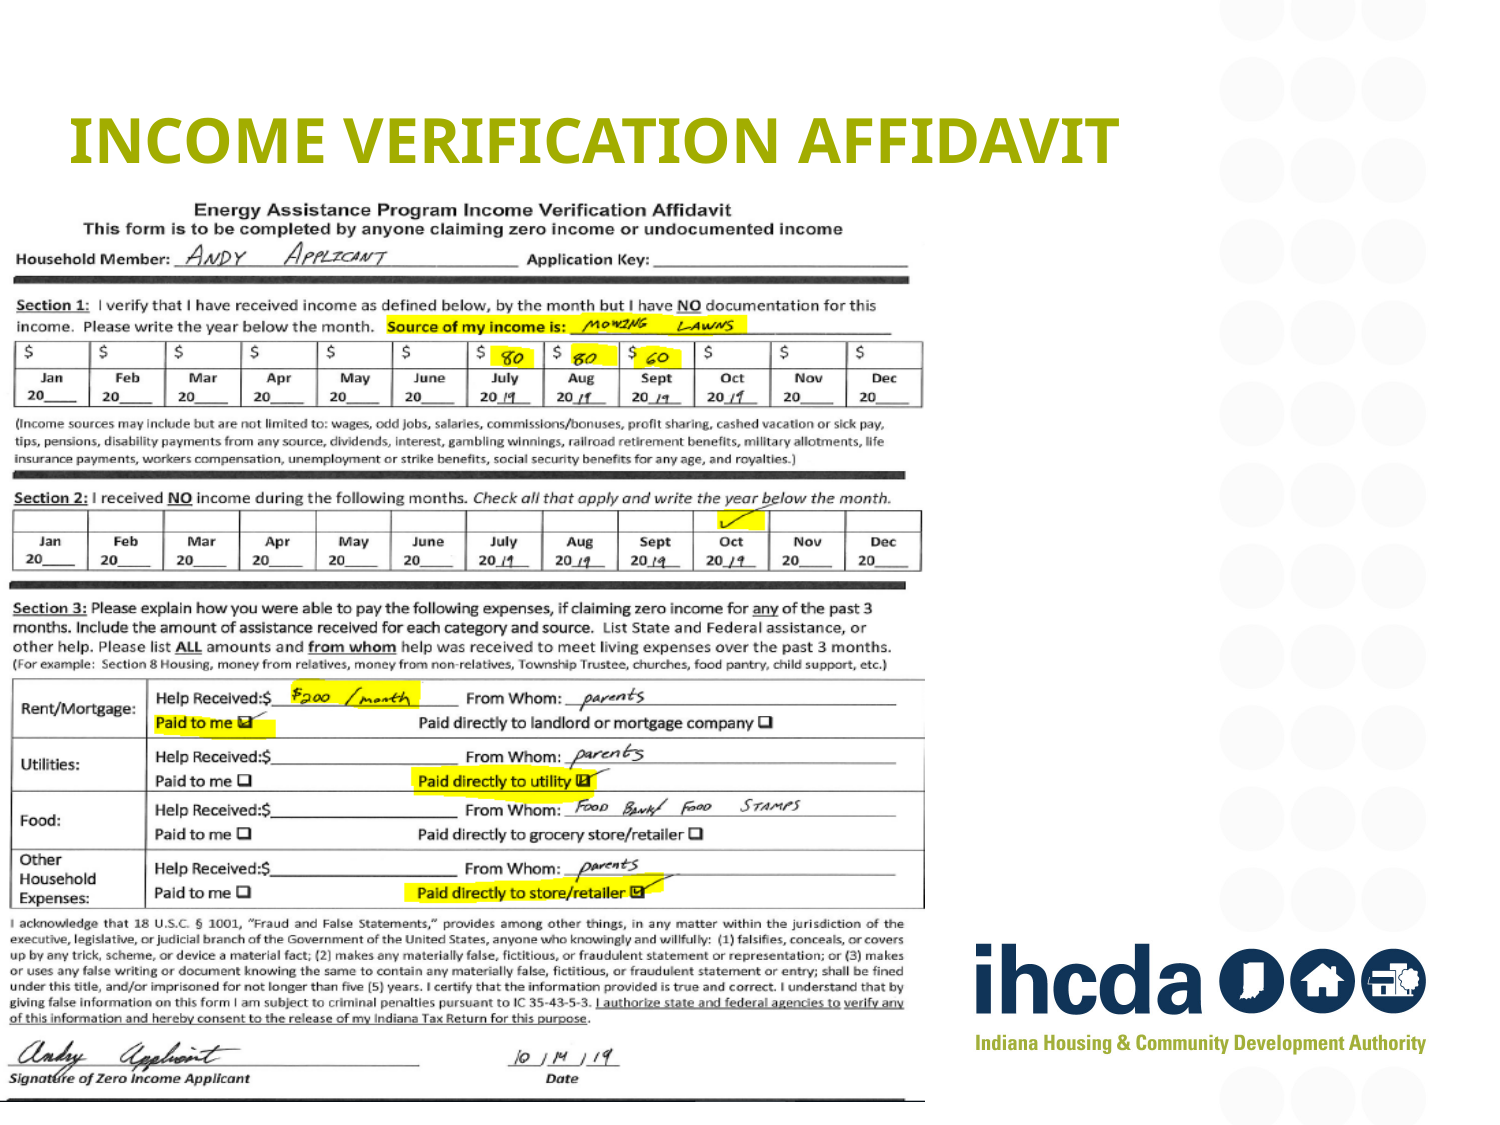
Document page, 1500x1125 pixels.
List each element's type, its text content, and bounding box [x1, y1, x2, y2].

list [0, 198, 925, 1102]
title Income Verification affidavit [54, 45, 1428, 233]
picture [0, 0, 1500, 1125]
